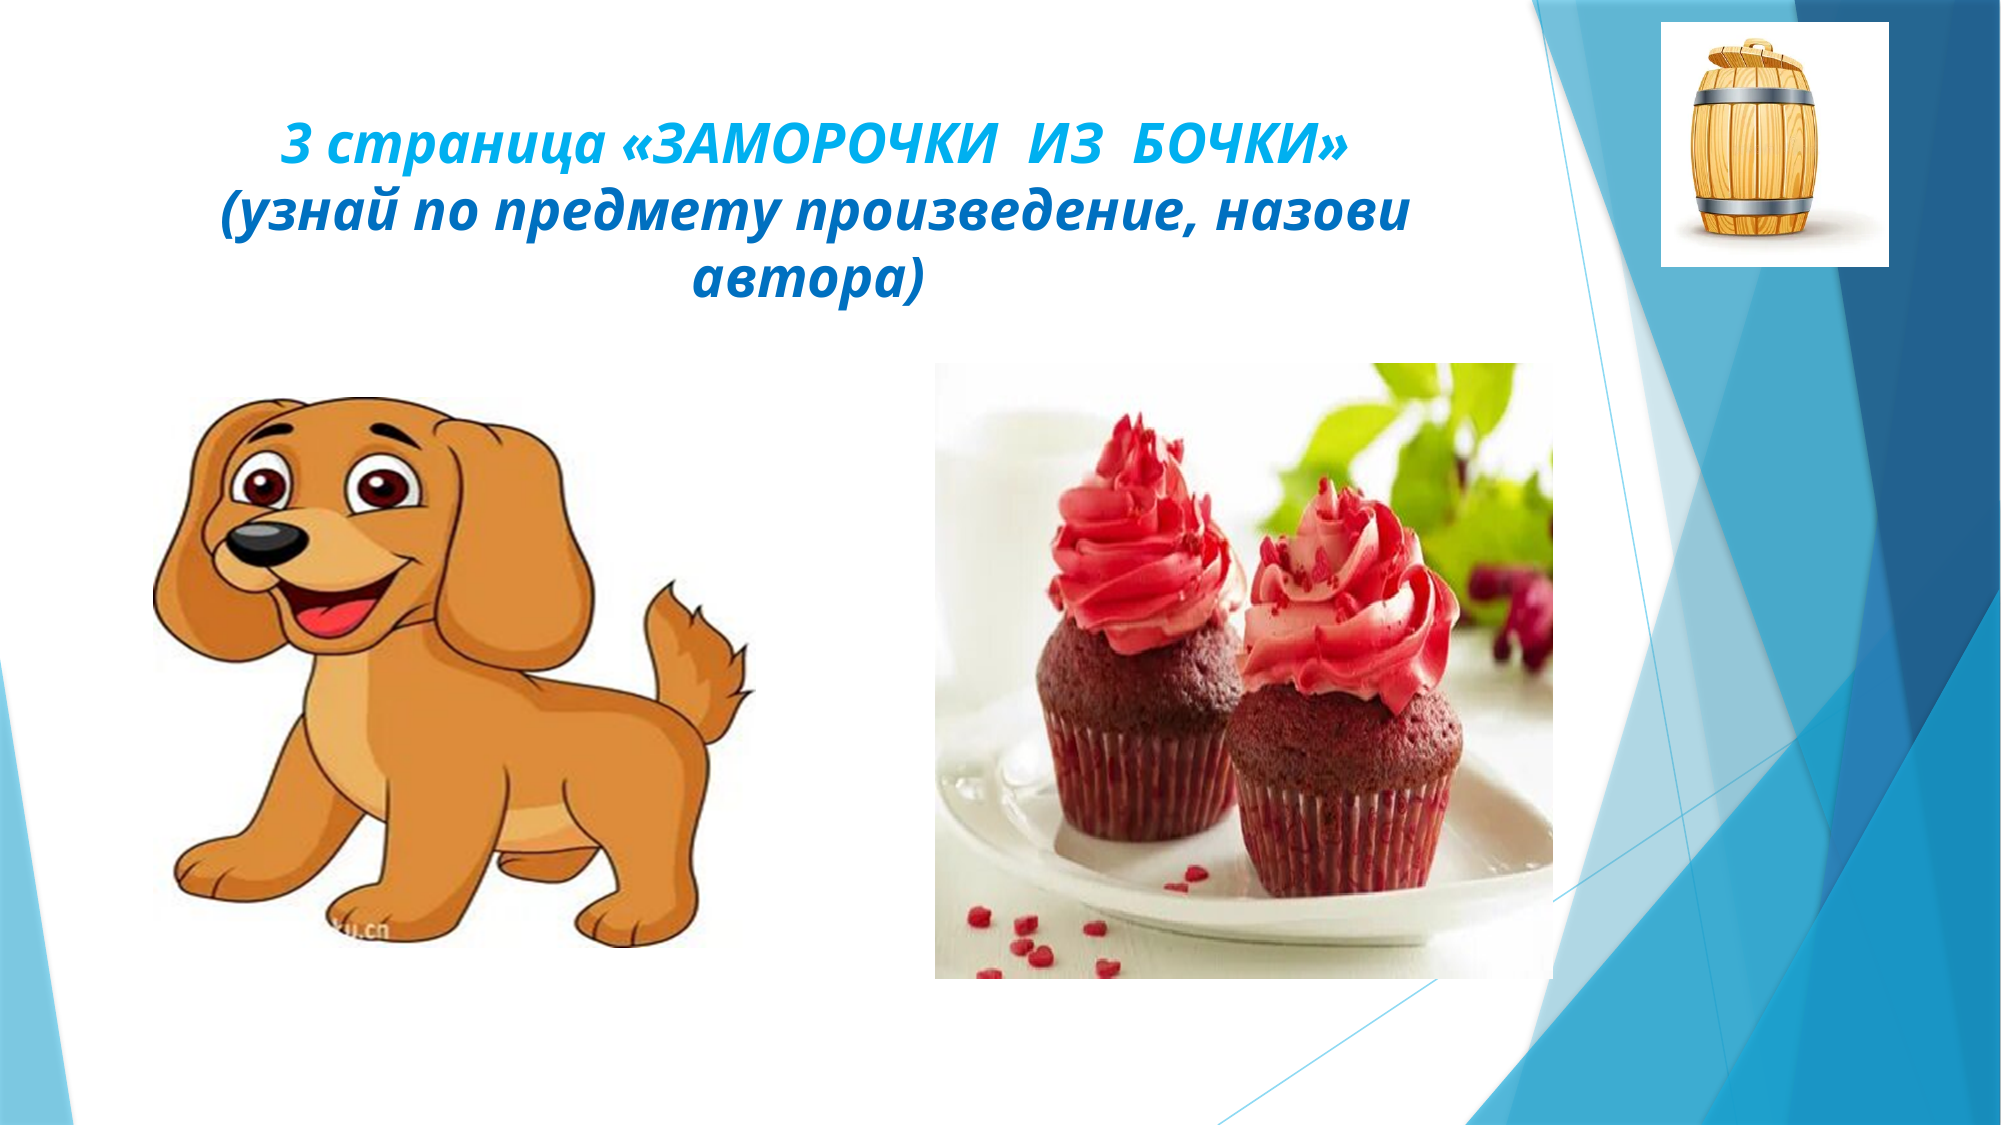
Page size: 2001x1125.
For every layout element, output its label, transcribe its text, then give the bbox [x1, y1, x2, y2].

title 3 страница «ЗАМОРОЧКИ ИЗ БОЧКИ» (узнай по предмету произведение, назови автора) [111, 99, 1522, 317]
picture [1661, 22, 1890, 267]
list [152, 397, 756, 949]
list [935, 363, 1553, 980]
